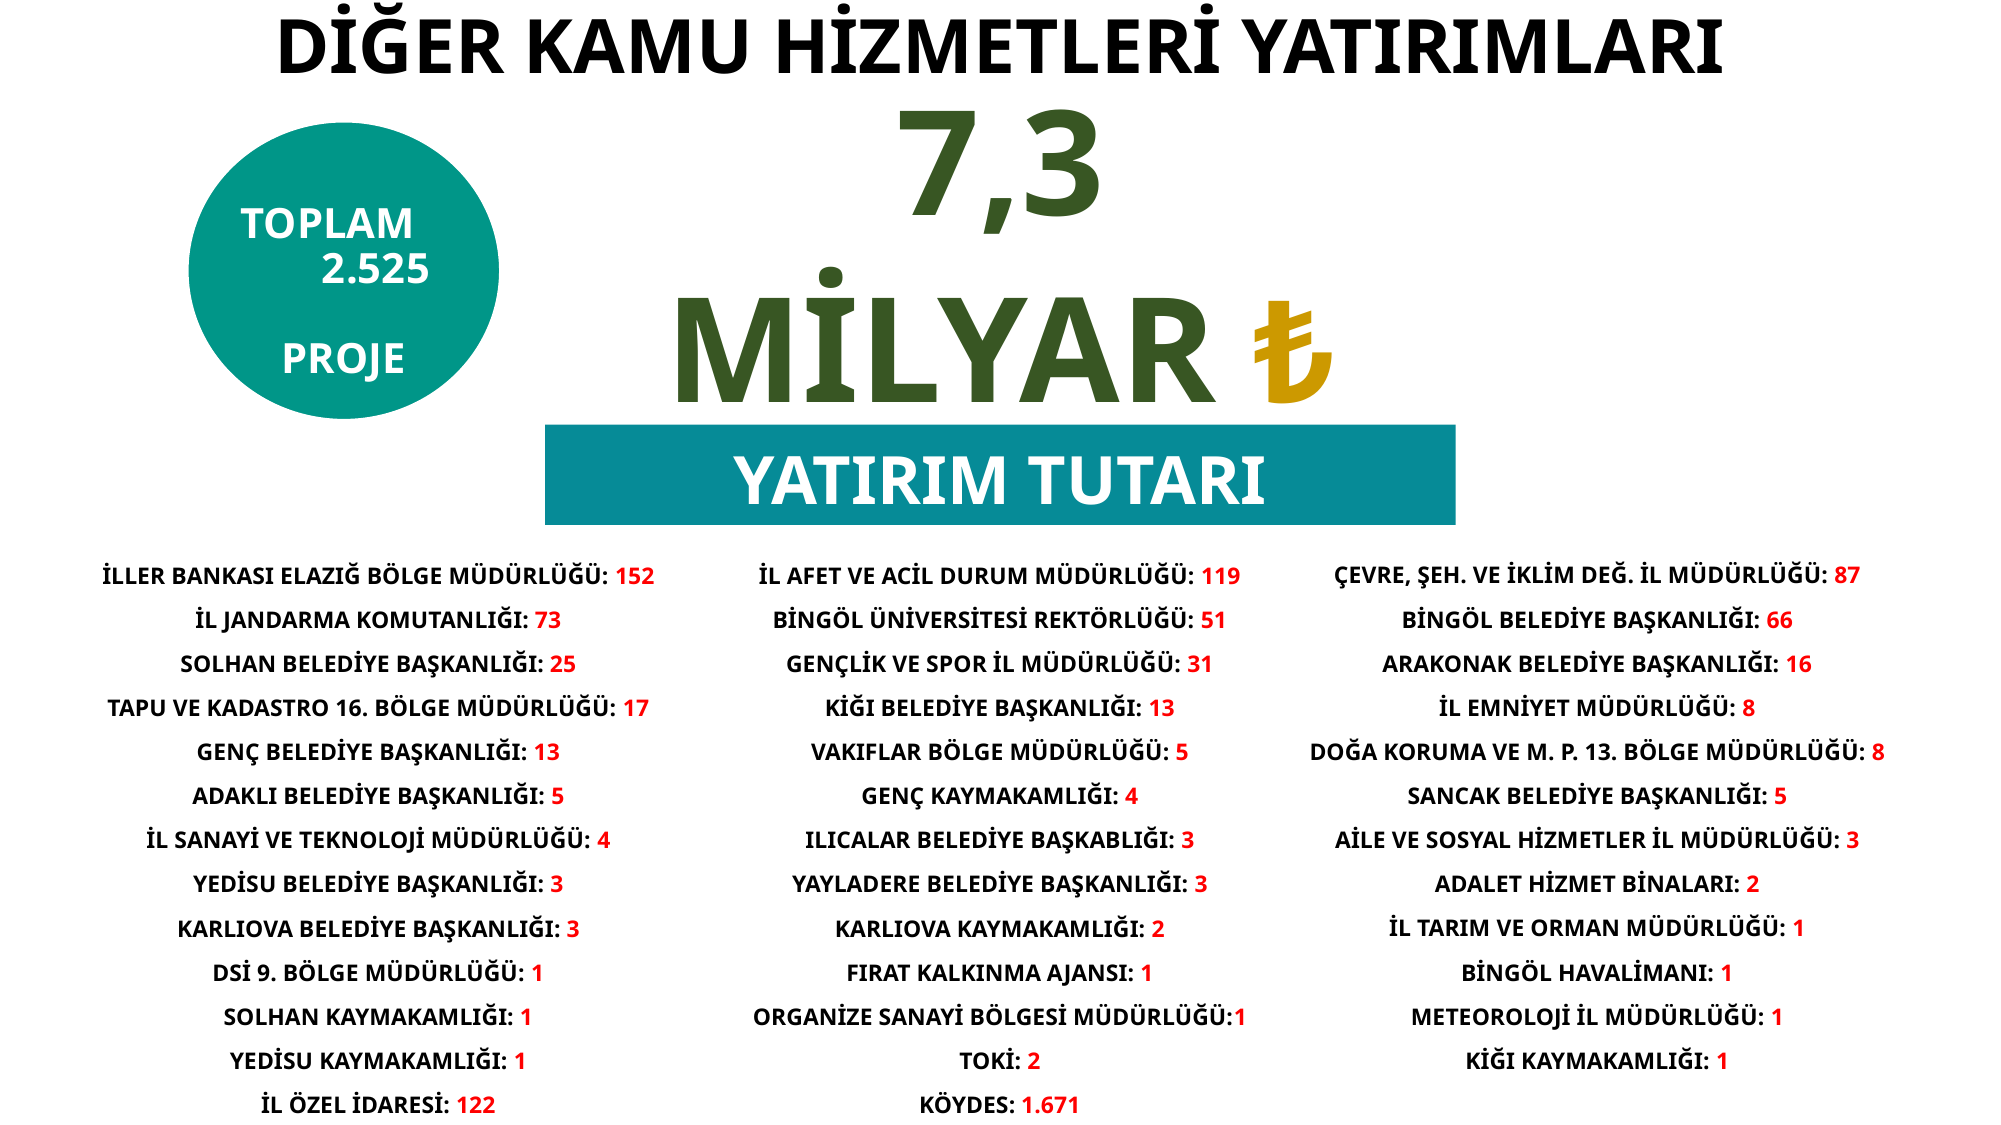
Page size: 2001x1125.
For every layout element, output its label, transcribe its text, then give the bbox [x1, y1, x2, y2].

text_box 7,3 MİLYAR ₺ [610, 49, 1391, 305]
text_box [249, 390, 438, 420]
text_box TOPLAM 2.525 PROJE [220, 194, 467, 390]
text_box DİĞER KAMU HİZMETLERİ YATIRIMLARI [172, 0, 1827, 96]
text_box ÇEVRE, ŞEH. VE İKLİM DEĞ. İL MÜDÜRLÜĞÜ: 87 BİNGÖL BELEDİYE BAŞKANLIĞI: 66 ARAKONAK BELEDİYE BAŞKANLIĞI: 16 İL EMNİYET MÜDÜRLÜĞÜ: 8 DOĞA KORUMA VE M. P. 13. BÖLGE MÜDÜRLÜĞÜ: 8 SANCAK BELEDİYE BAŞKANLIĞI: 5 AİLE VE SOSYAL HİZMETLER İL MÜDÜRLÜĞÜ: 3 ADALET HİZMET BİNALARI: 2 İL TARIM VE ORMAN MÜDÜRLÜĞÜ: 1 BİNGÖL HAVALİMANI: 1 METEOROLOJİ İL MÜDÜRLÜĞÜ: 1 KİĞI KAYMAKAMLIĞI: 1 [1246, 553, 1948, 1082]
text_box İL AFET VE ACİL DURUM MÜDÜRLÜĞÜ: 119 BİNGÖL ÜNİVERSİTESİ REKTÖRLÜĞÜ: 51 GENÇLİK VE SPOR İL MÜDÜRLÜĞÜ: 31 KİĞI BELEDİYE BAŞKANLIĞI: 13 VAKIFLAR BÖLGE MÜDÜRLÜĞÜ: 5 GENÇ KAYMAKAMLIĞI: 4 ILICALAR BELEDİYE BAŞKABLIĞI: 3 YAYLADERE BELEDİYE BAŞKANLIĞI: 3 KARLIOVA KAYMAKAMLIĞI: 2 FIRAT KALKINMA AJANSI: 1 ORGANİZE SANAYİ BÖLGESİ MÜDÜRLÜĞÜ:1 TOKİ: 2 KÖYDES: 1.671 [719, 553, 1281, 1125]
text_box YATIRIM TUTARI [545, 424, 1456, 525]
text_box [187, 121, 501, 363]
text_box İLLER BANKASI ELAZIĞ BÖLGE MÜDÜRLÜĞÜ: 152 İL JANDARMA KOMUTANLIĞI: 73 SOLHAN BELEDİYE BAŞKANLIĞI: 25 TAPU VE KADASTRO 16. BÖLGE MÜDÜRLÜĞÜ: 17 GENÇ BELEDİYE BAŞKANLIĞI: 13 ADAKLI BELEDİYE BAŞKANLIĞI: 5 İL SANAYİ VE TEKNOLOJİ MÜDÜRLÜĞÜ: 4 YEDİSU BELEDİYE BAŞKANLIĞI: 3 KARLIOVA BELEDİYE BAŞKANLIĞI: 3 DSİ 9. BÖLGE MÜDÜRLÜĞÜ: 1 SOLHAN KAYMAKAMLIĞI: 1 YEDİSU KAYMAKAMLIĞI: 1 İL ÖZEL İDARESİ: 122 [55, 553, 702, 1125]
